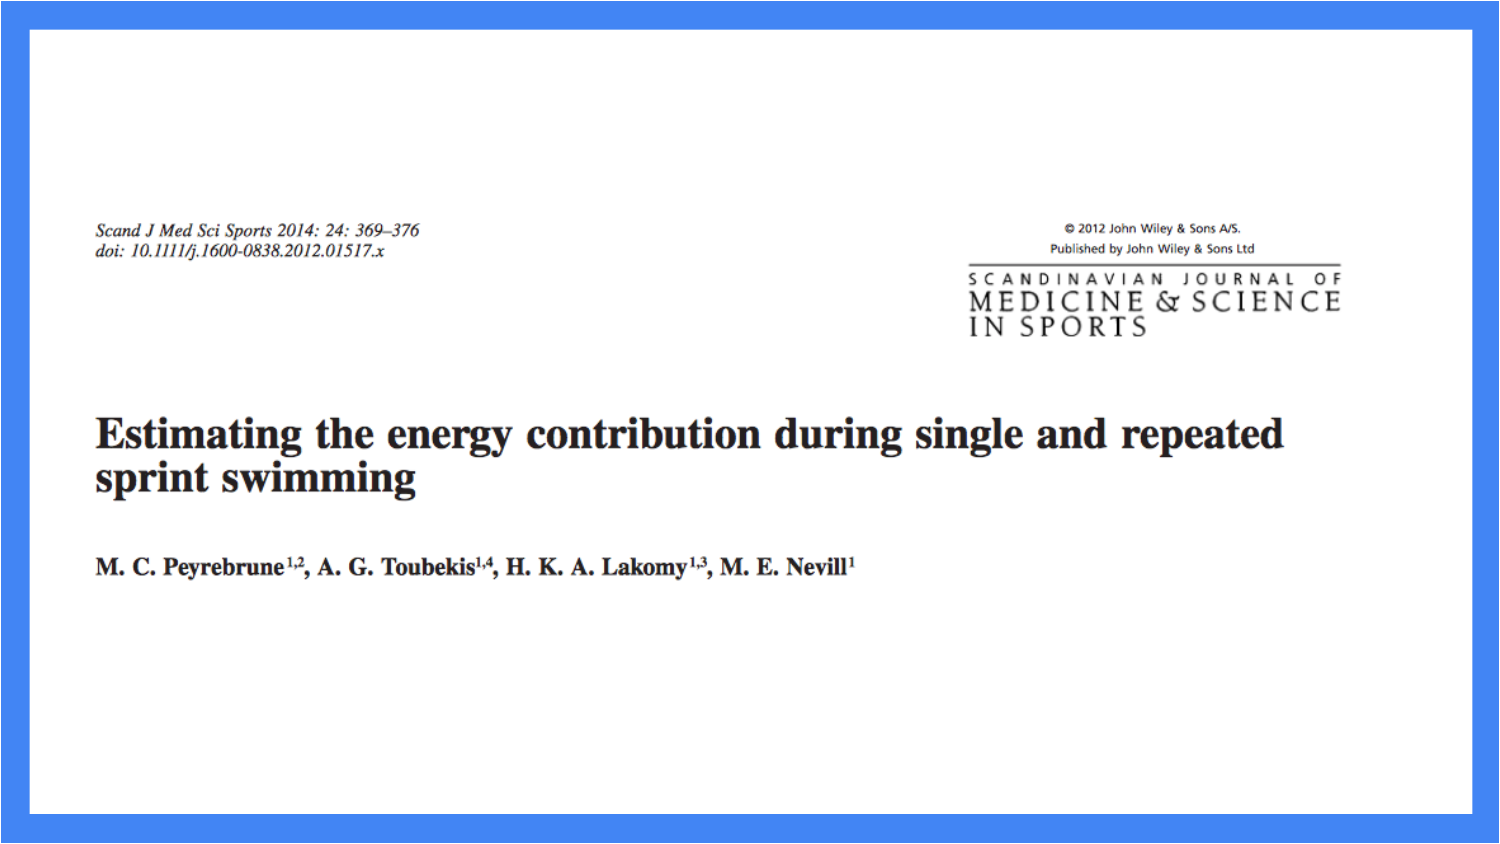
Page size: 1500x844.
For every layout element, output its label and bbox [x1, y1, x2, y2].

picture [59, 189, 1416, 587]
